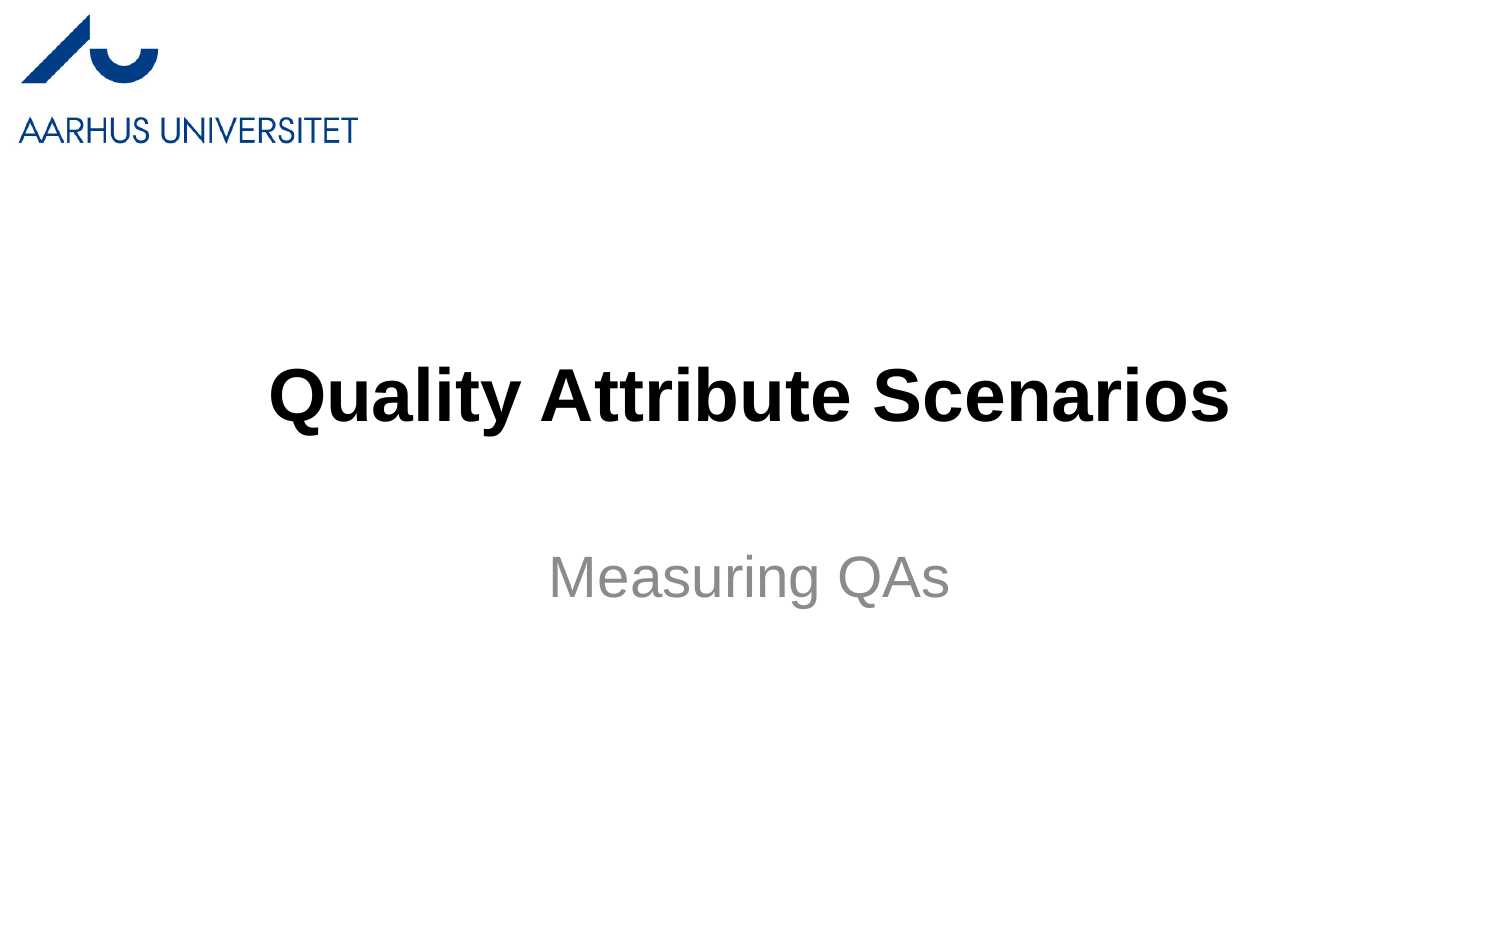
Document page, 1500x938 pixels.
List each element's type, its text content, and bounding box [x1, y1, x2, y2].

title Quality Attribute Scenarios [112, 291, 1388, 493]
subtitle Measuring QAs [225, 531, 1275, 771]
picture [14, 9, 358, 146]
